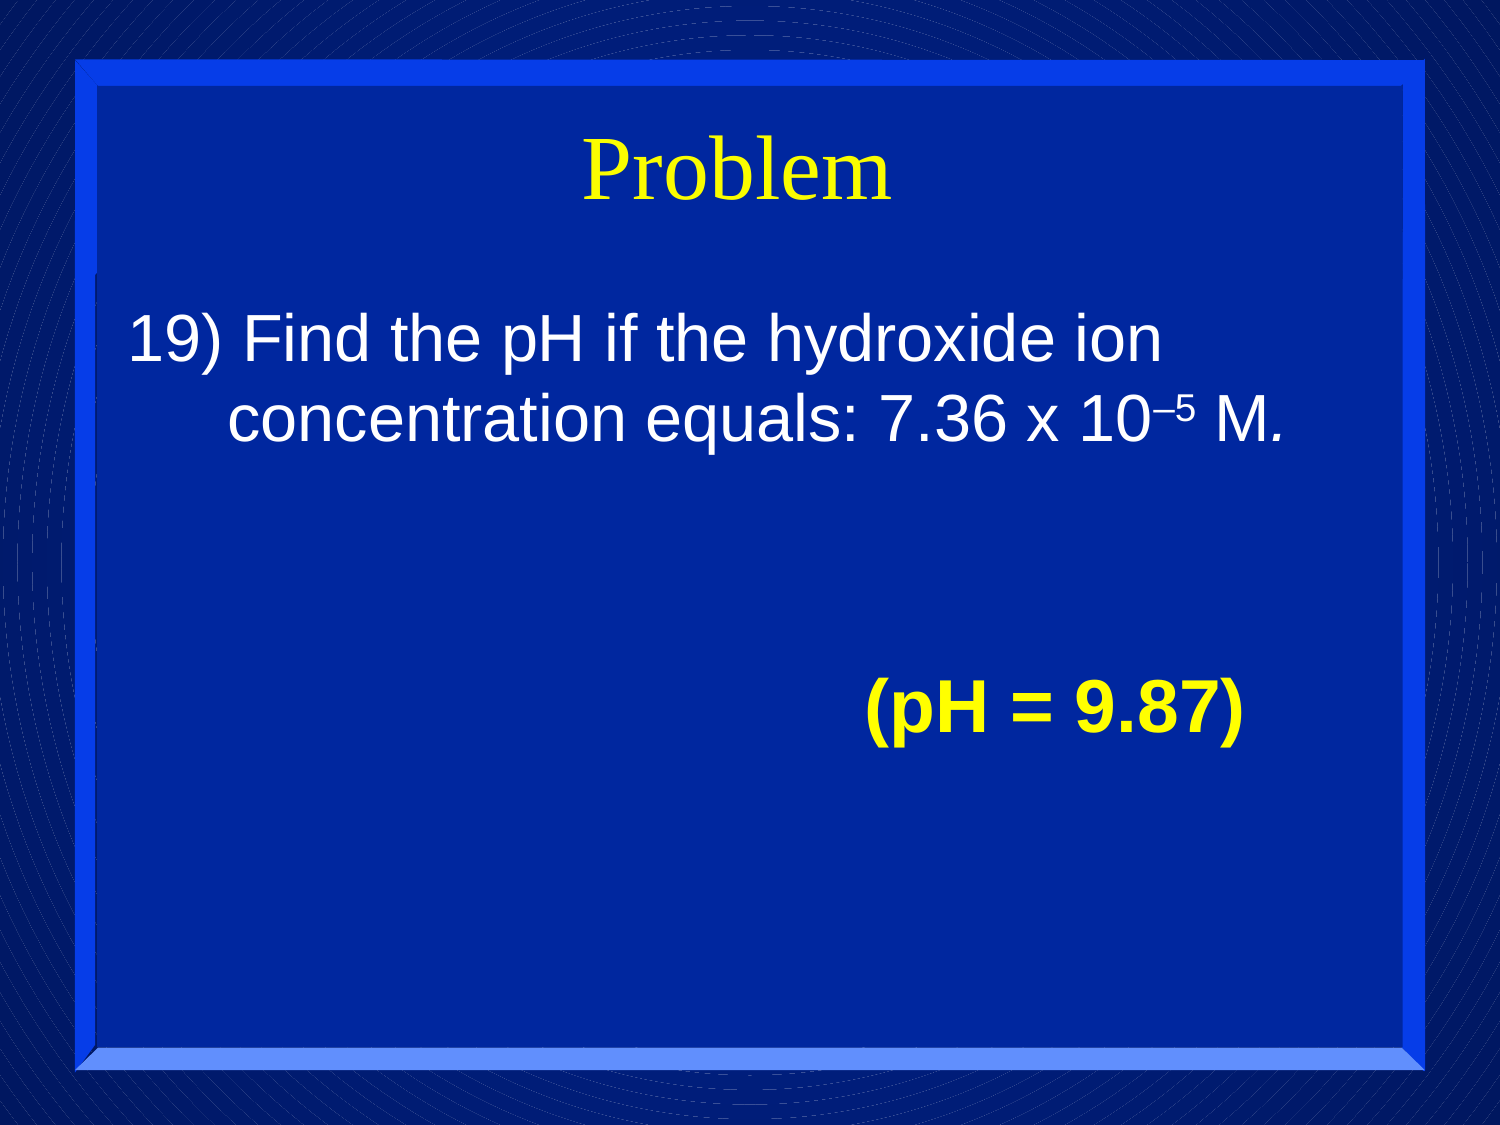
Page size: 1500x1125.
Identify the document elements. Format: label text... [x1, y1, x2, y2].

text_box (pH = 9.87) [849, 650, 1338, 756]
title Problem [99, 99, 1375, 225]
list 19) Find the pH if the hydroxide ion concentration equals: 7.36 x 10–5 M. [112, 287, 1388, 688]
